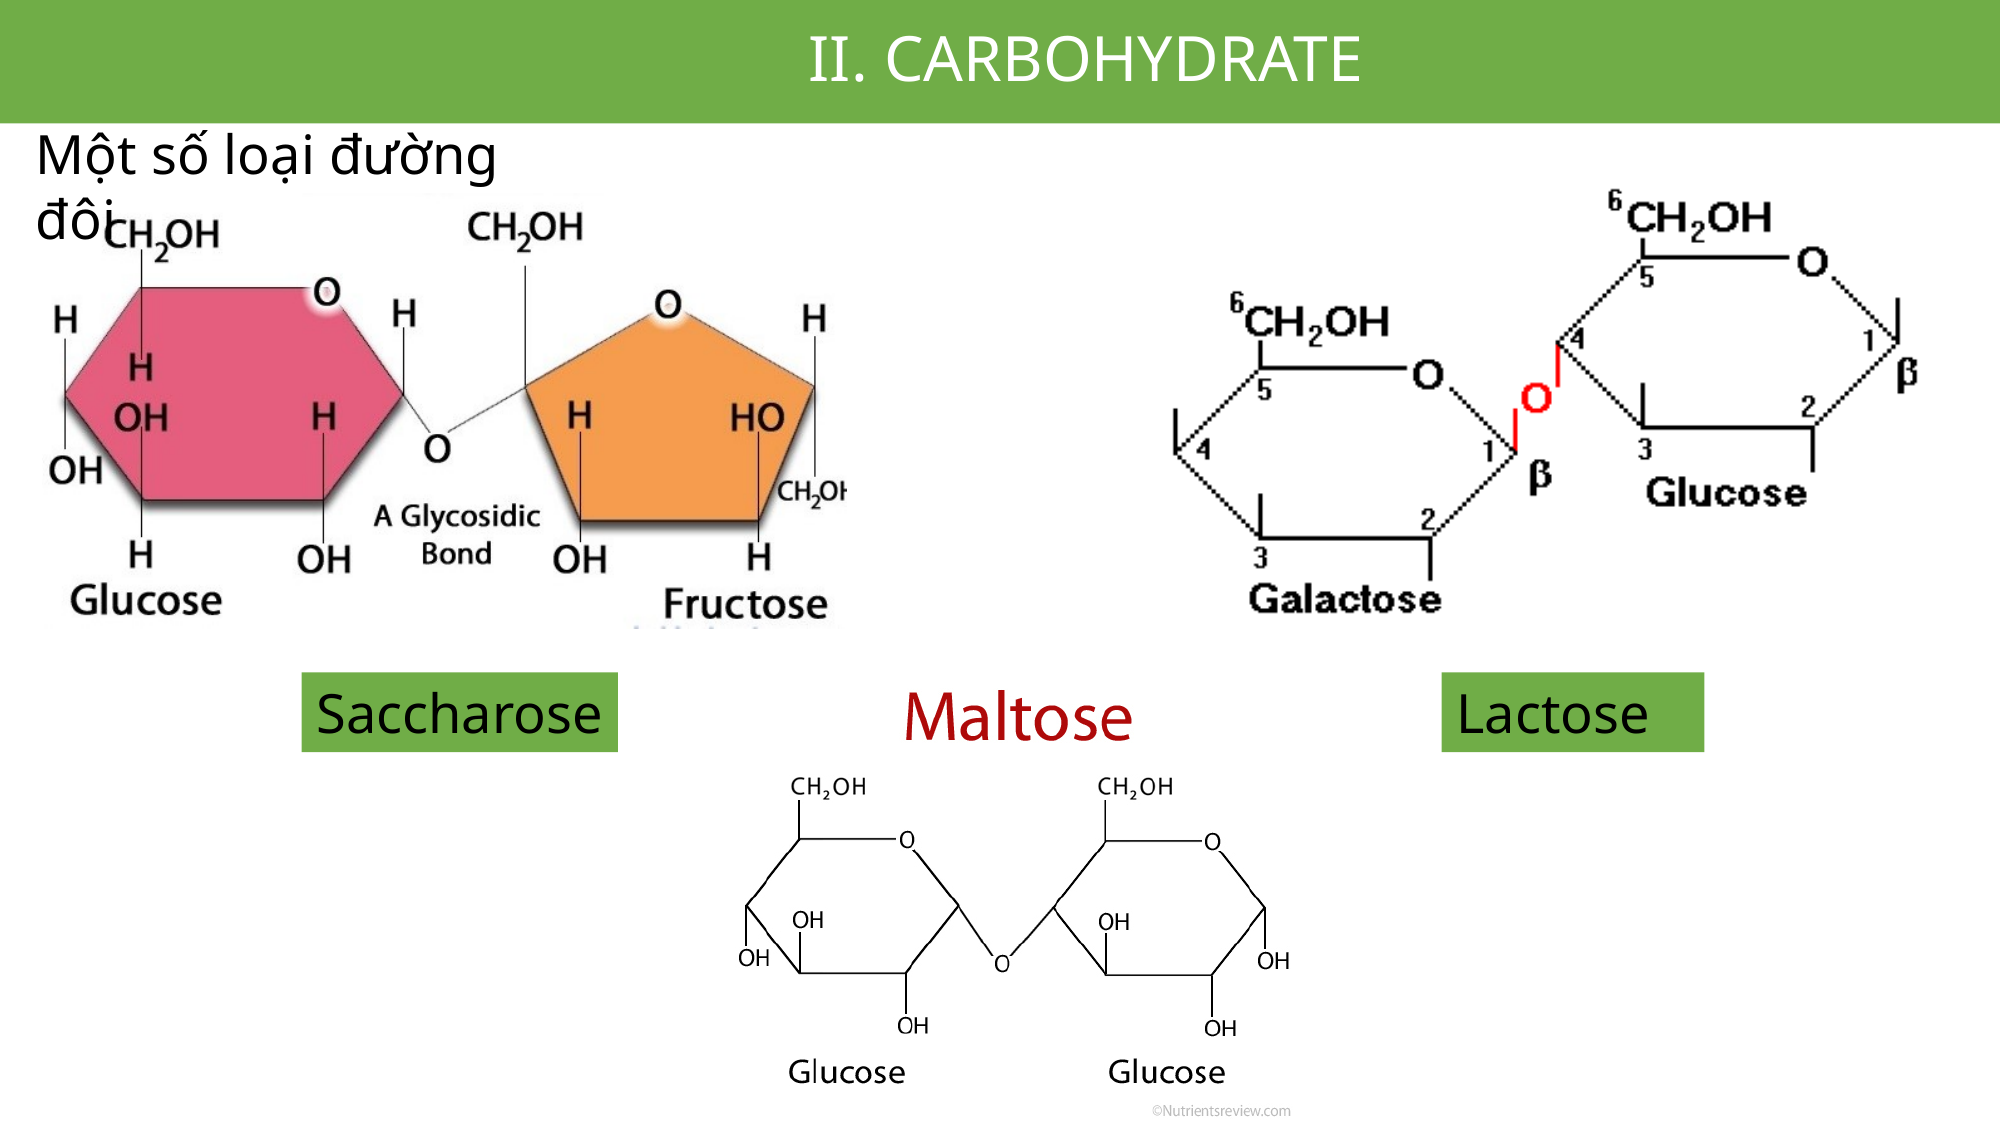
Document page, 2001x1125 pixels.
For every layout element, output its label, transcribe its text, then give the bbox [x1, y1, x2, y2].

picture [42, 193, 848, 629]
text_box Lactose [1441, 672, 1705, 753]
text_box Một số loại đường đôi [21, 124, 598, 258]
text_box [0, 0, 2000, 124]
text_box Saccharose [301, 672, 618, 753]
picture [1159, 177, 1928, 624]
picture [718, 672, 1298, 1124]
